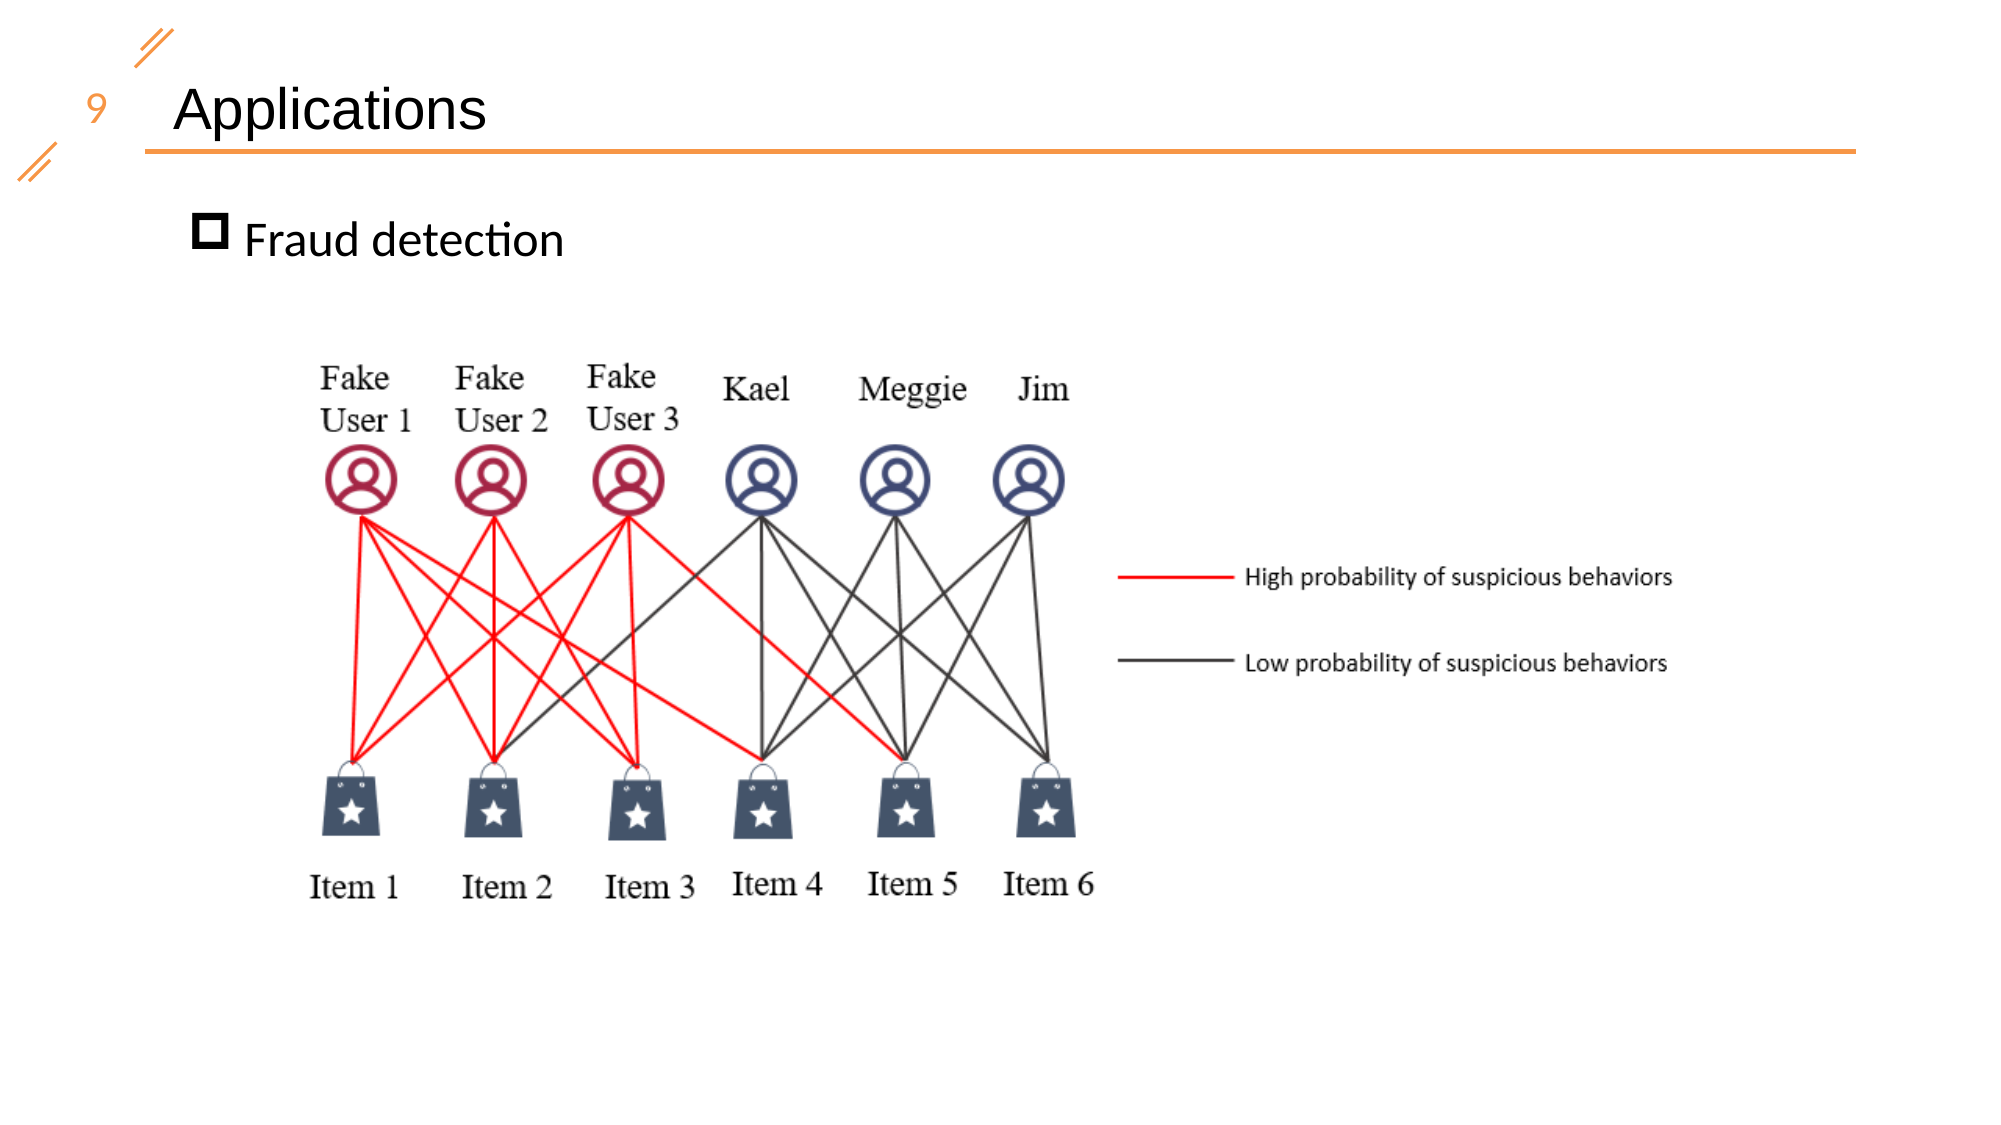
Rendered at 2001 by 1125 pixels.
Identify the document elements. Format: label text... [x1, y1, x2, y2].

list Fraud detection [173, 206, 1857, 276]
list Applications [173, 70, 1857, 150]
picture [263, 313, 1717, 1060]
